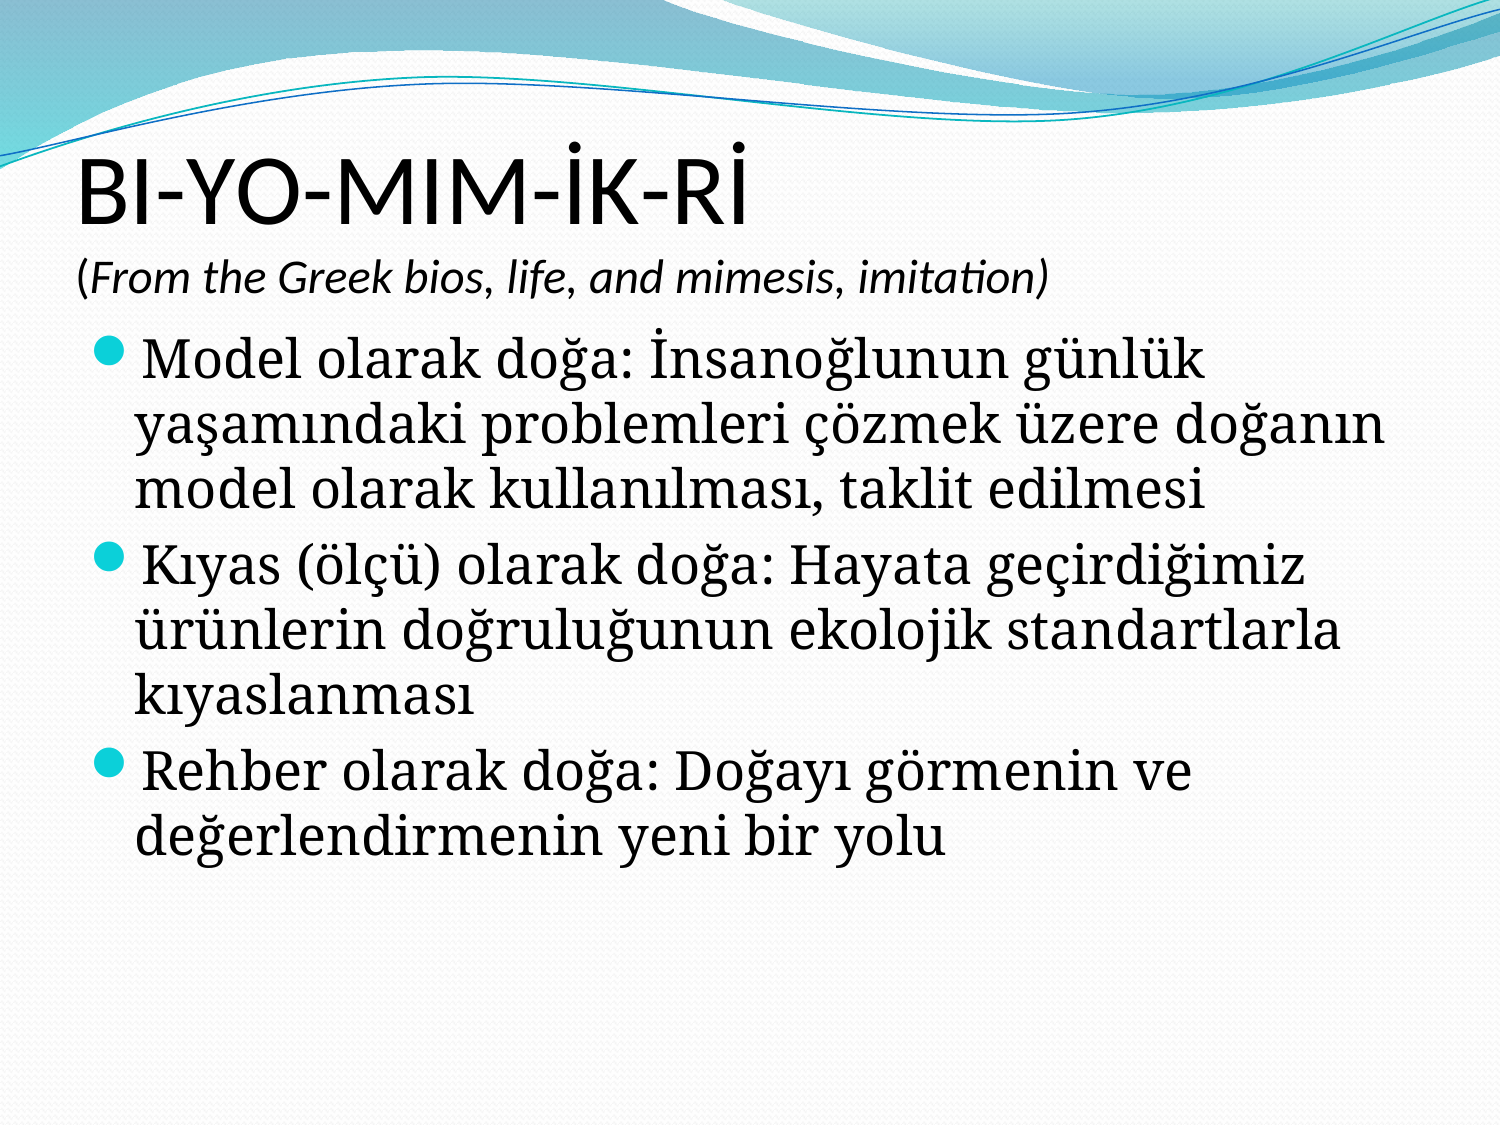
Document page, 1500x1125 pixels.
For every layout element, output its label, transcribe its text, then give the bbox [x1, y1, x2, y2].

list Model olarak doğa: İnsanoğlunun günlük yaşamındaki problemleri çözmek üzere doğanın model olarak kullanılması, taklit edilmesi Kıyas (ölçü) olarak doğa: Hayata geçirdiğimiz ürünlerin doğruluğunun ekolojik standartlarla kıyaslanması Rehber olarak doğa: Doğayı görmenin ve değerlendirmenin yeni bir yolu [75, 317, 1425, 1038]
title BI-YO-MIM-İK-Rİ (From the Greek bios, life, and mimesis, imitation) [75, 115, 1425, 303]
